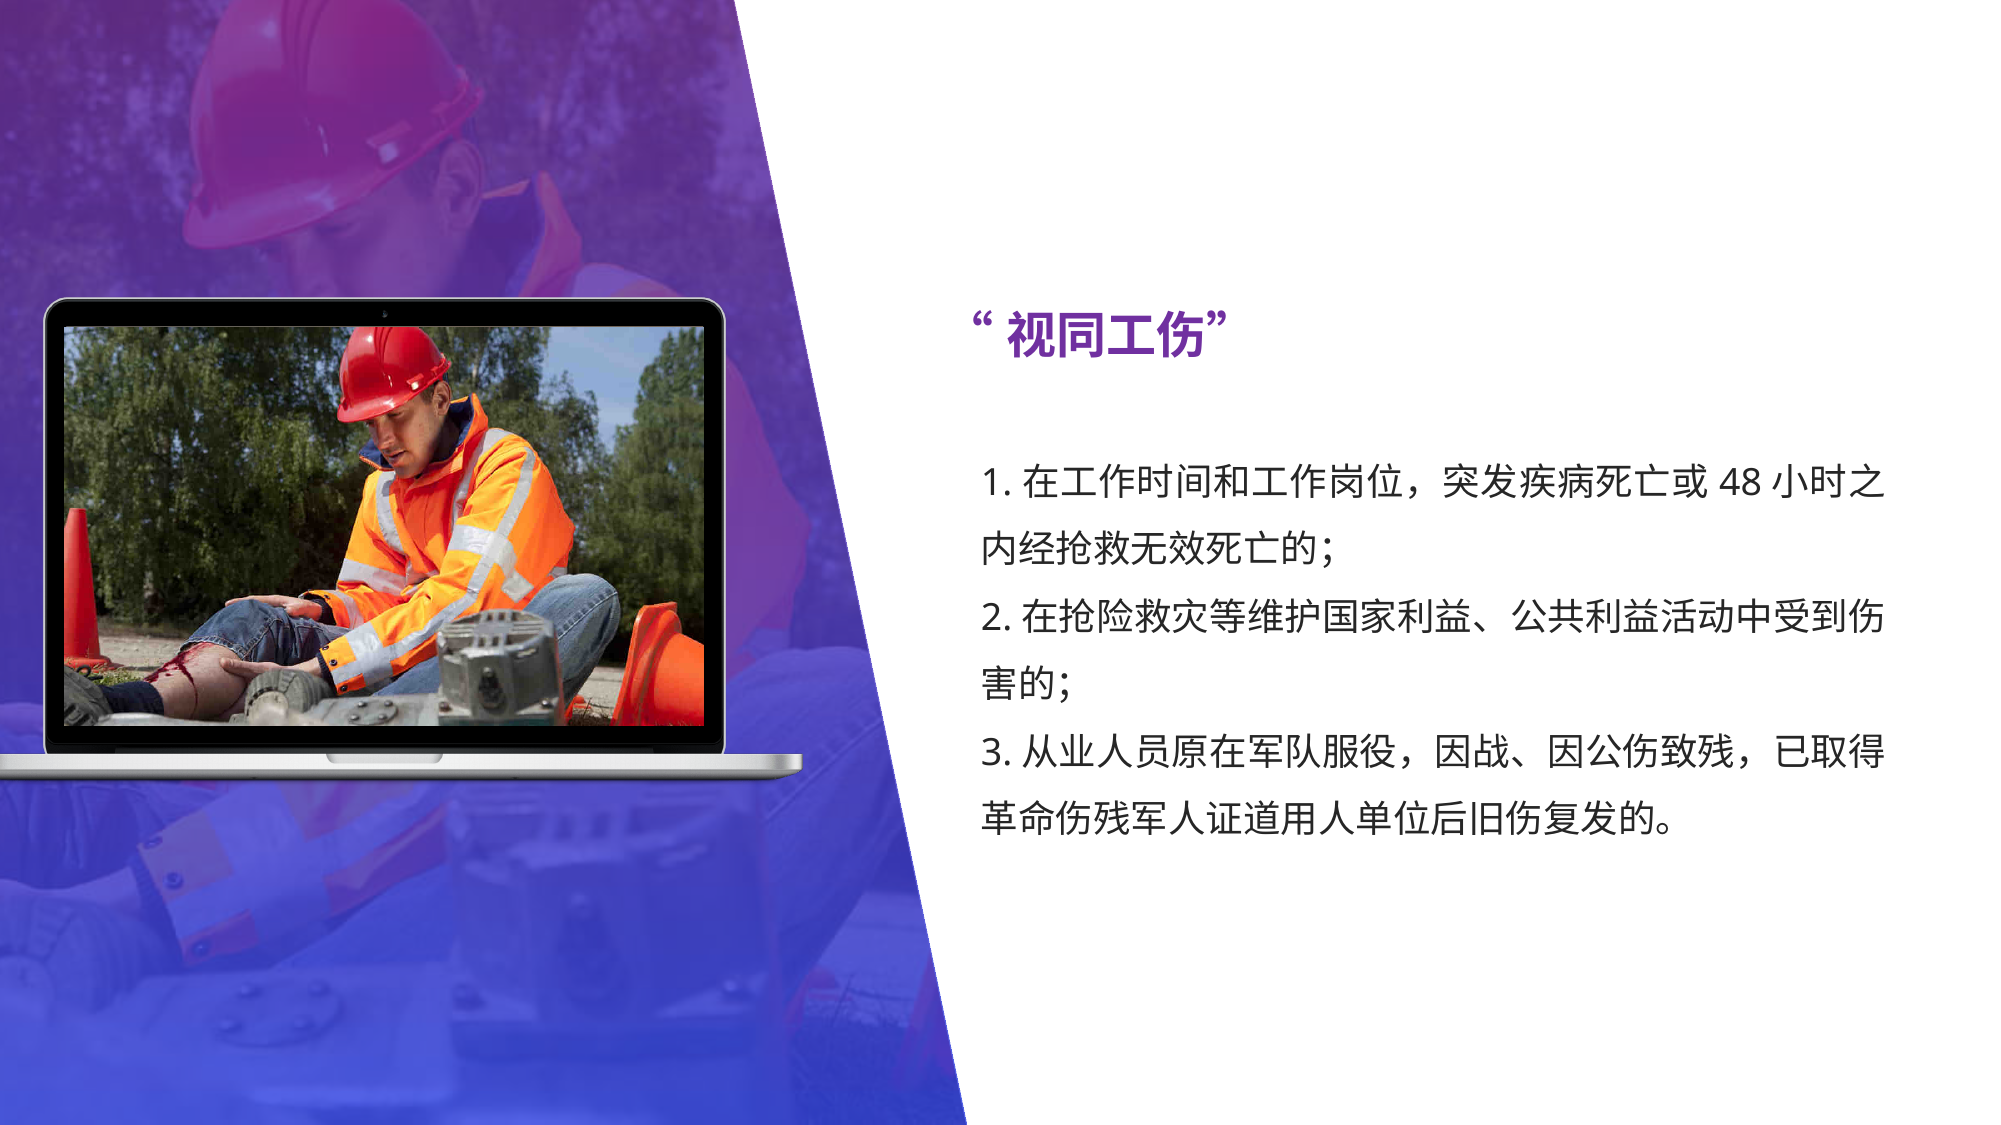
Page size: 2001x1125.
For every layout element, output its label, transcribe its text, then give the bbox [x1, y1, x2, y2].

picture [0, 0, 966, 1125]
text_box “视同工伤” [966, 295, 1271, 371]
text_box 1.在工作时间和工作岗位，突发疾病死亡或48小时之内经抢救无效死亡的； 2.在抢险救灾等维护国家利益、公共利益活动中受到伤害的； 3.从业人员原在军队服役，因战、因公伤致残，已取得革命伤残军人证道用人单位后旧伤复发的。 [966, 427, 1901, 848]
